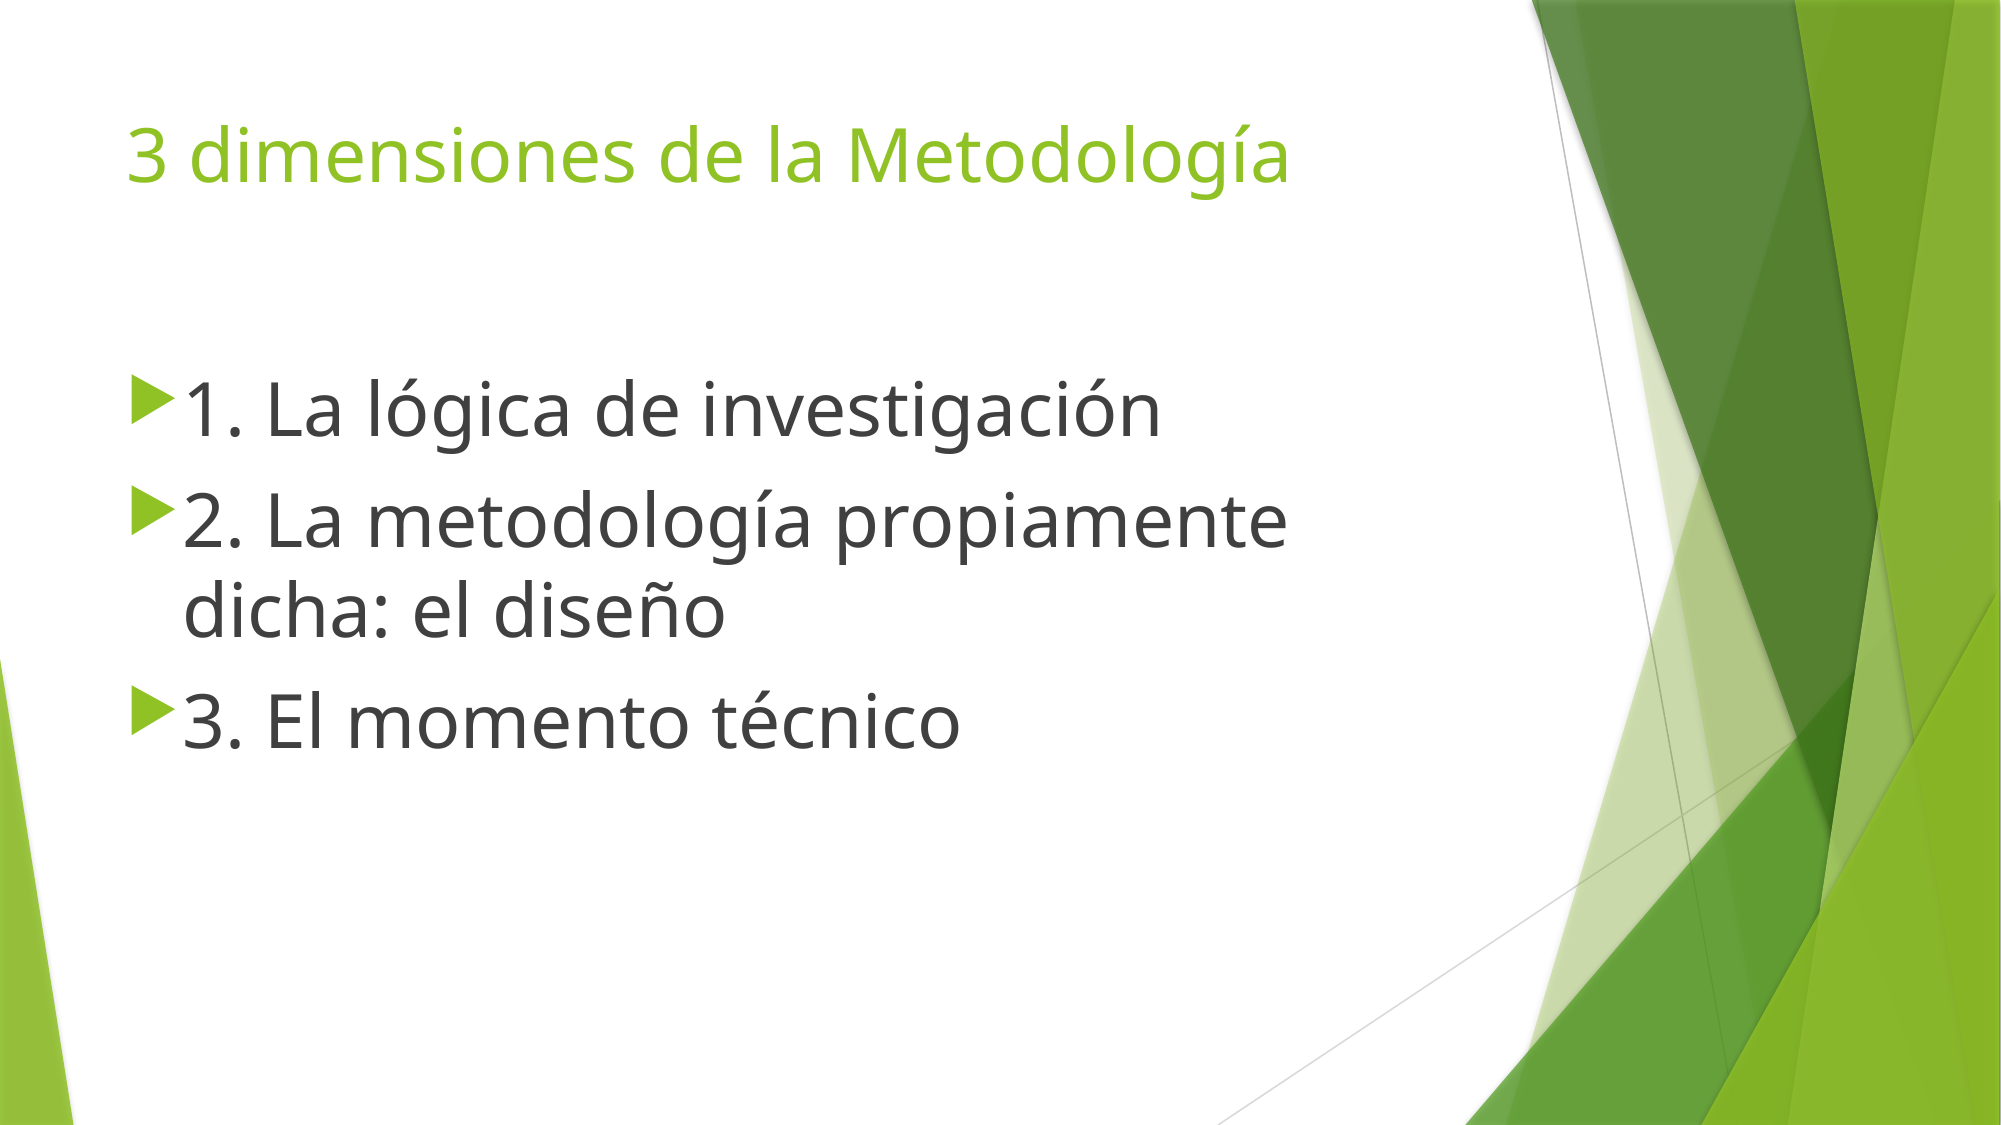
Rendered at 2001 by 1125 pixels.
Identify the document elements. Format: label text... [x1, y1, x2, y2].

list 1. La lógica de investigación 2. La metodología propiamente dicha: el diseño 3. El momento técnico [111, 354, 1522, 992]
title 3 dimensiones de la Metodología [111, 99, 1522, 317]
